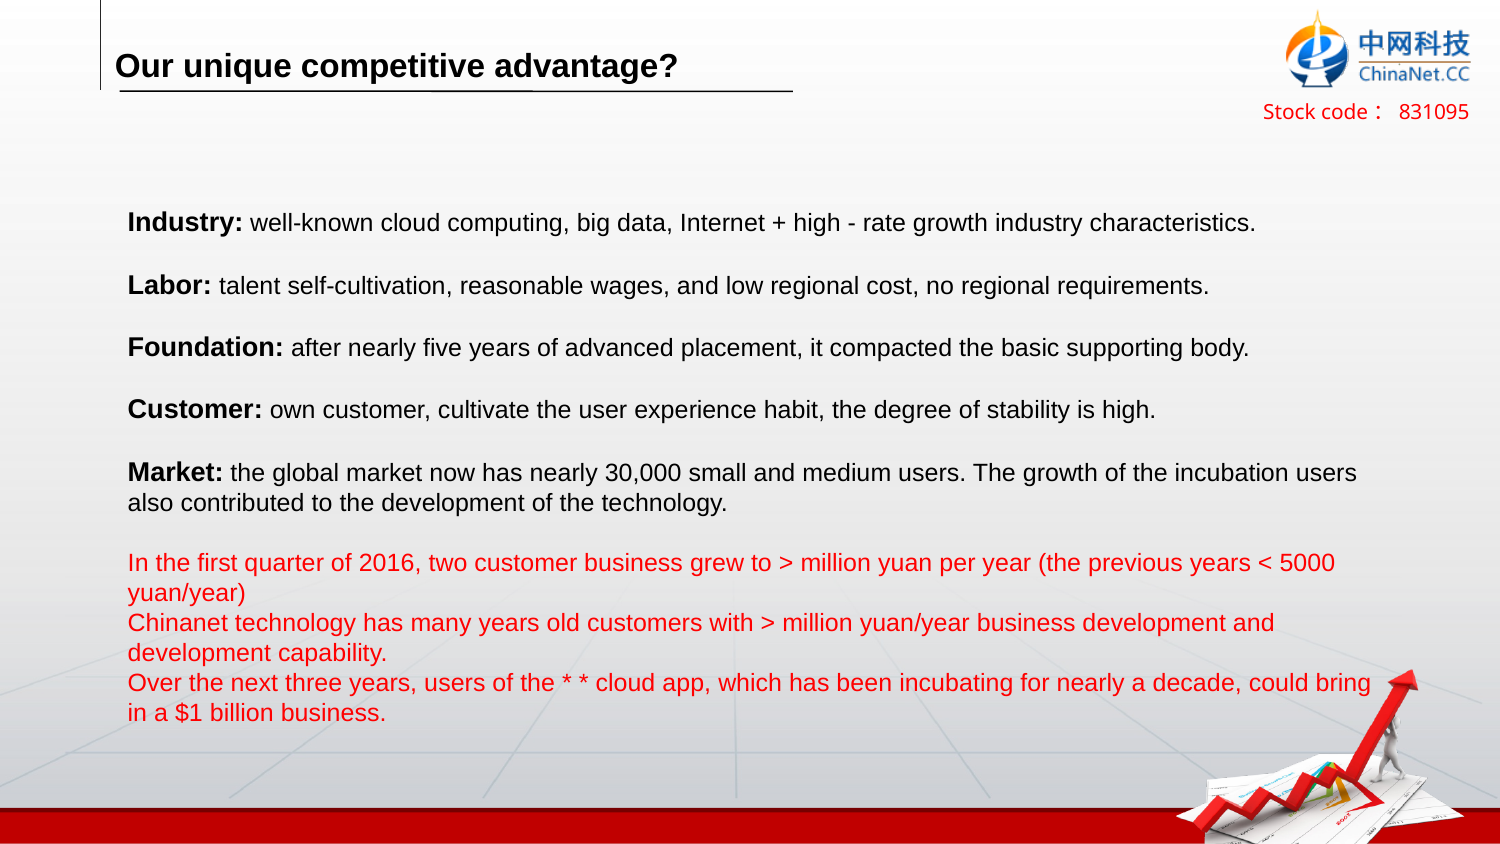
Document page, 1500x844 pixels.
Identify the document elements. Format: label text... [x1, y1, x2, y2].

text_box Industry: well-known cloud computing, big data, Internet + high - rate growth industry characteristics. Labor: talent self-cultivation, reasonable wages, and low regional cost, no regional requirements. Foundation: after nearly five years of advanced placement, it compacted the basic supporting body. Customer: own customer, cultivate the user experience habit, the degree of stability is high. Market: the global market now has nearly 30,000 small and medium users. The growth of the incubation users also contributed to the development of the technology. In the first quarter of 2016, two customer business grew to > million yuan per year (the previous years < 5000 yuan/year) Chinanet technology has many years old customers with > million yuan/year business development and development capability. Over the next three years, users of the * * cloud app, which has been incubating for nearly a decade, could bring in a $1 billion business. [112, 197, 1412, 734]
text_box Our unique competitive advantage? [100, 37, 793, 92]
picture [0, 0, 1500, 844]
